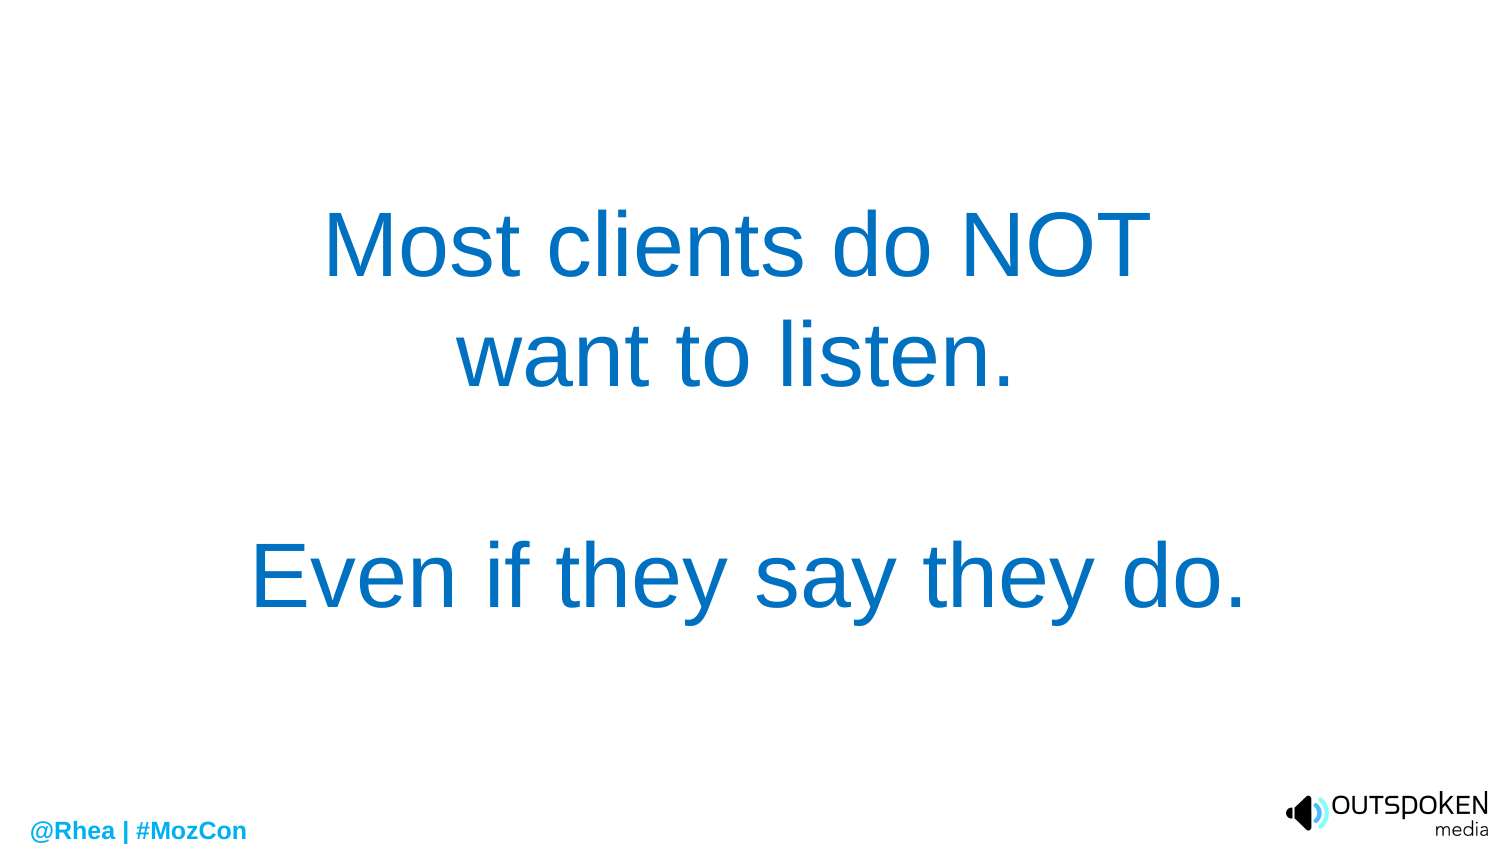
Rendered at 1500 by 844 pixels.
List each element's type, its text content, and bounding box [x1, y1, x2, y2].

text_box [0, 784, 1500, 844]
title Most clients do NOT want to listen. Even if they say they do. [75, 33, 1425, 777]
